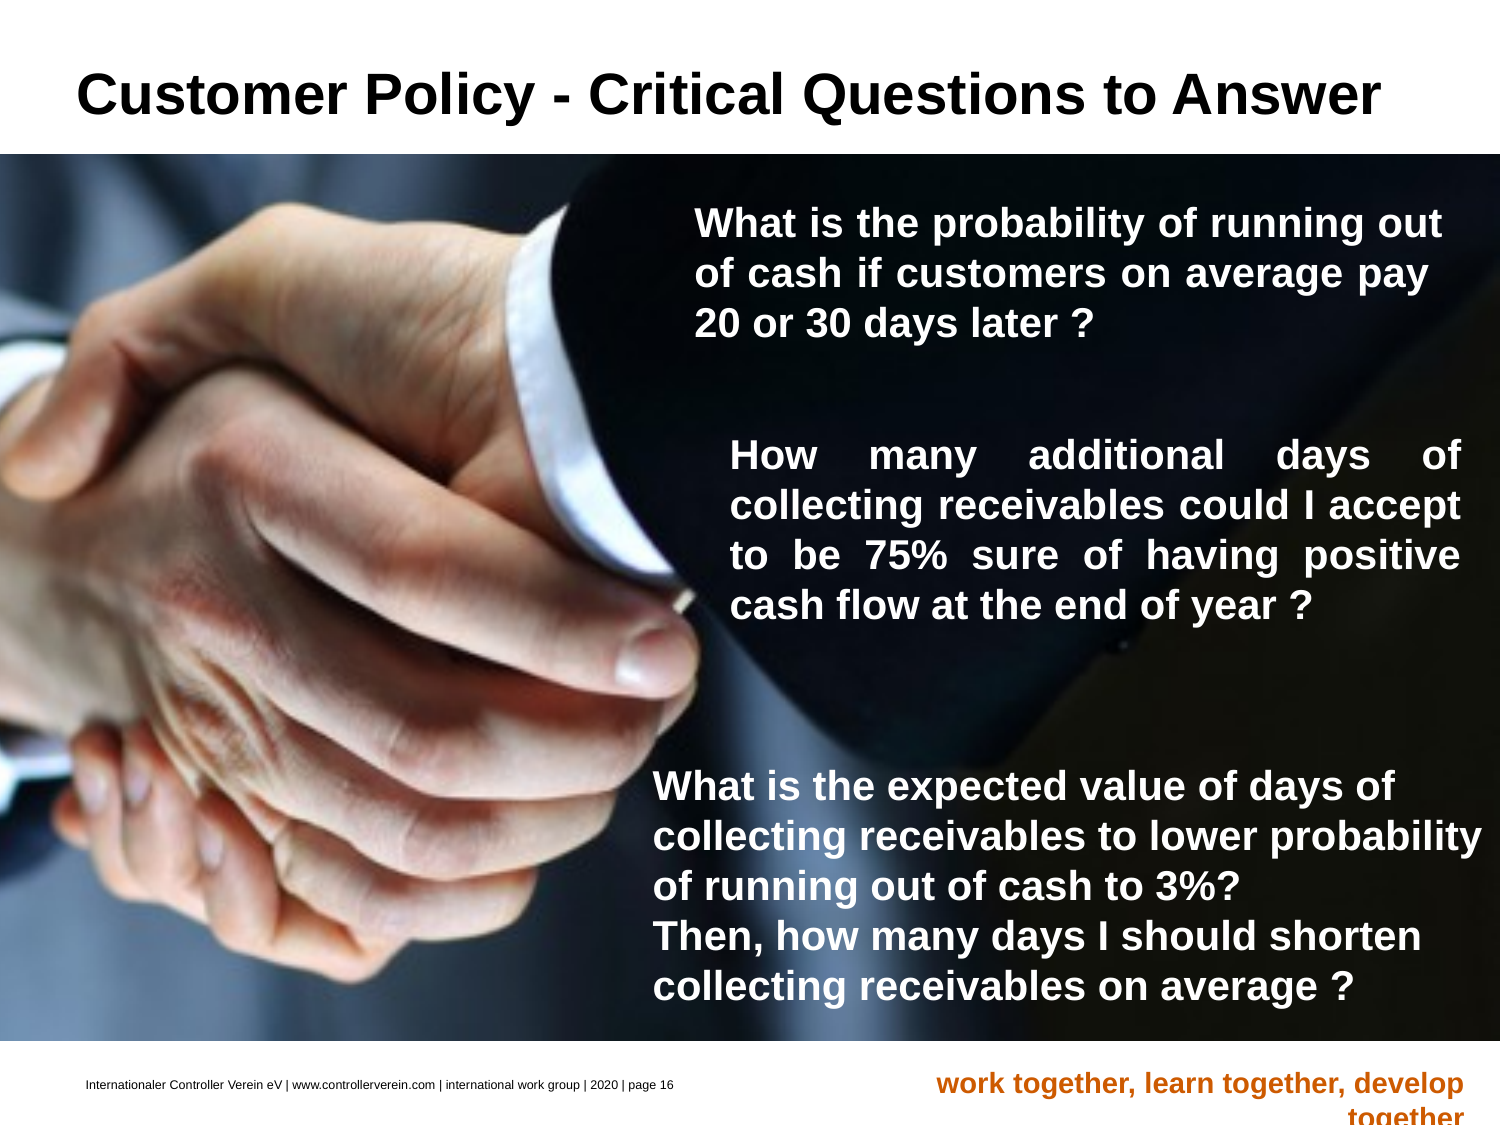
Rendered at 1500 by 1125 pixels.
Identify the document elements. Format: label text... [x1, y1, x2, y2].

text_box What is the expected value of days of collecting receivables to lower probability of running out of cash to 3%? Then, how many days I should shorten collecting receivables on average ? [637, 1048, 1500, 1125]
picture [0, 154, 1500, 1042]
title Customer Policy - Critical Questions to Answer [61, 48, 1450, 132]
